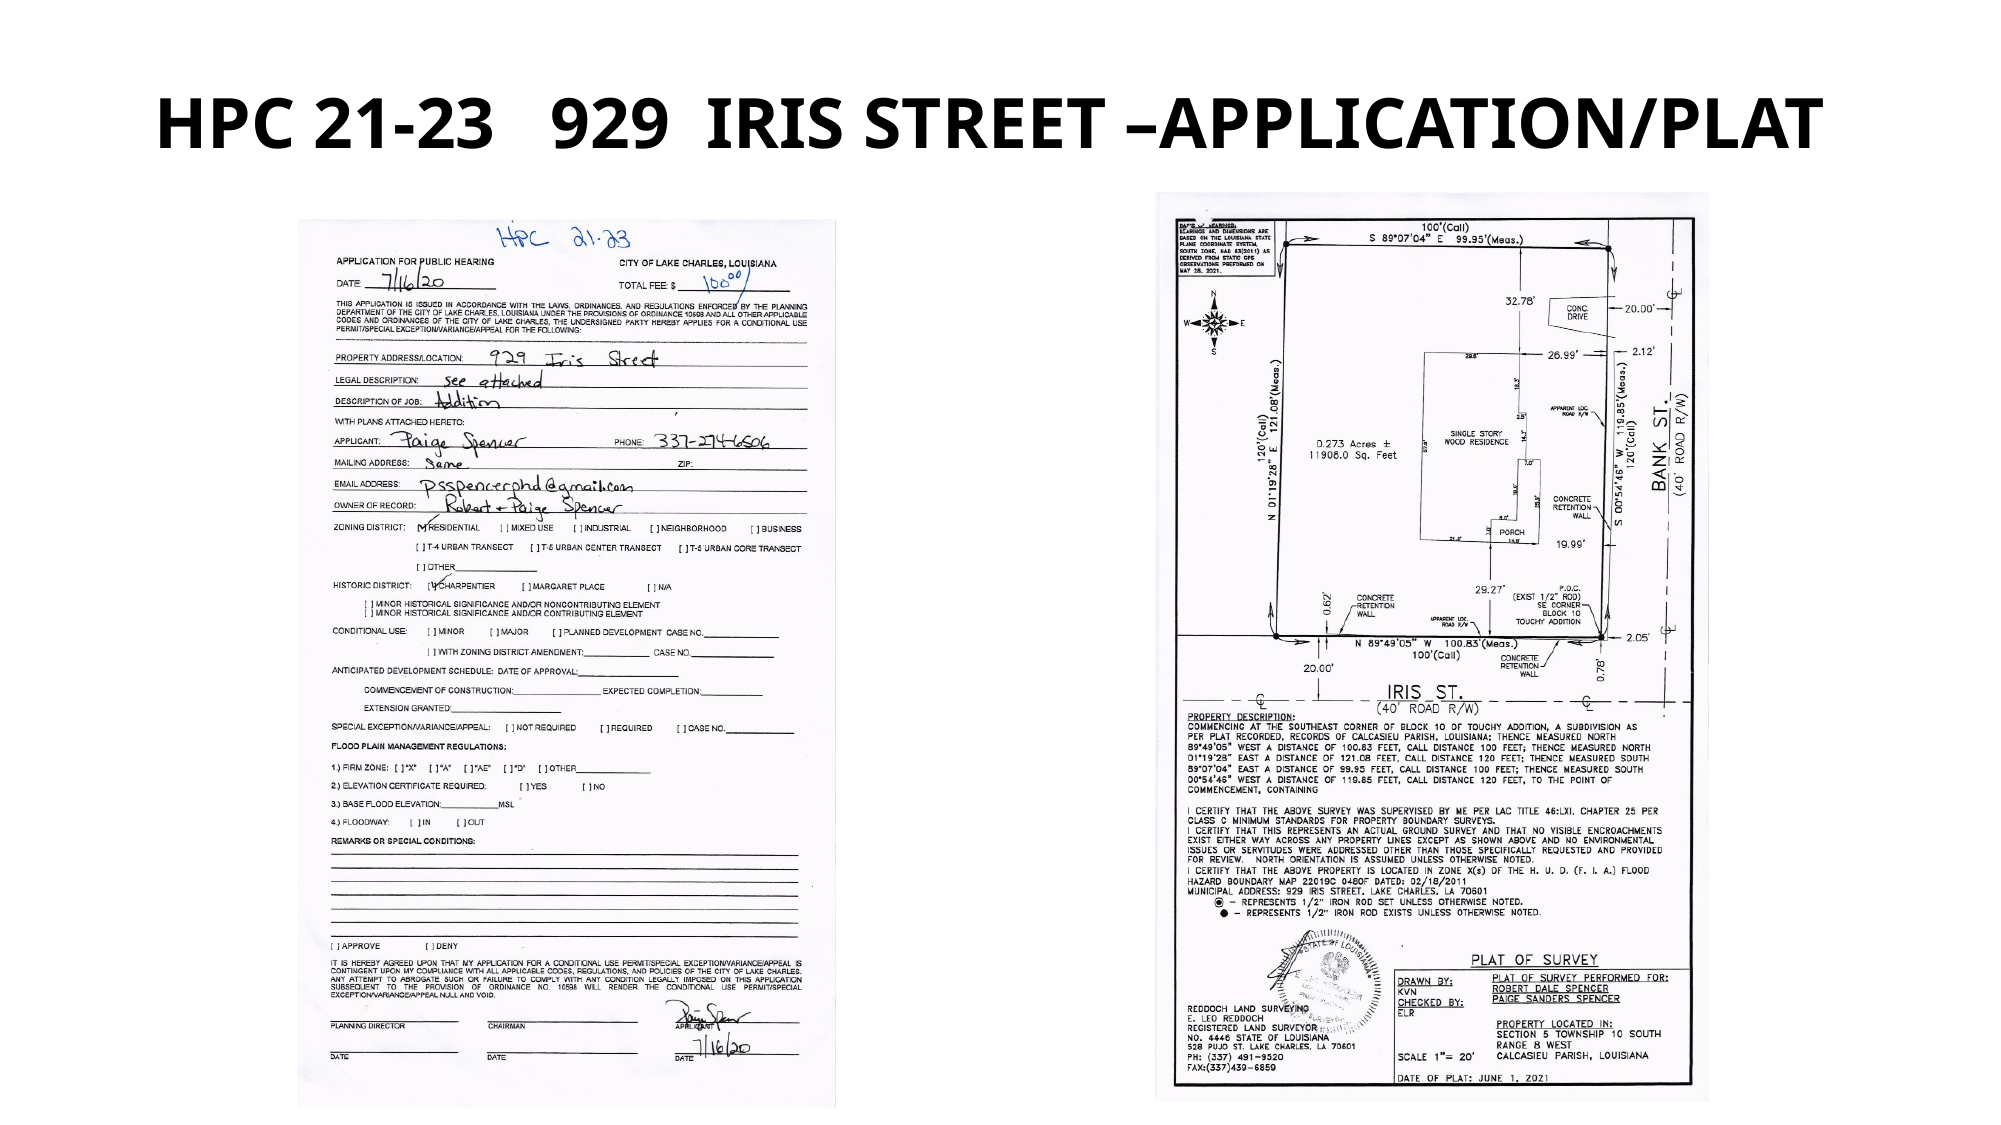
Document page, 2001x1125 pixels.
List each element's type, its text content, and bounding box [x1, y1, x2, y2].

title HPC 21-23 929 IRIS STREET –APPLICATION/PLAT [137, 59, 1863, 193]
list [1155, 192, 1709, 1102]
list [298, 219, 836, 1108]
